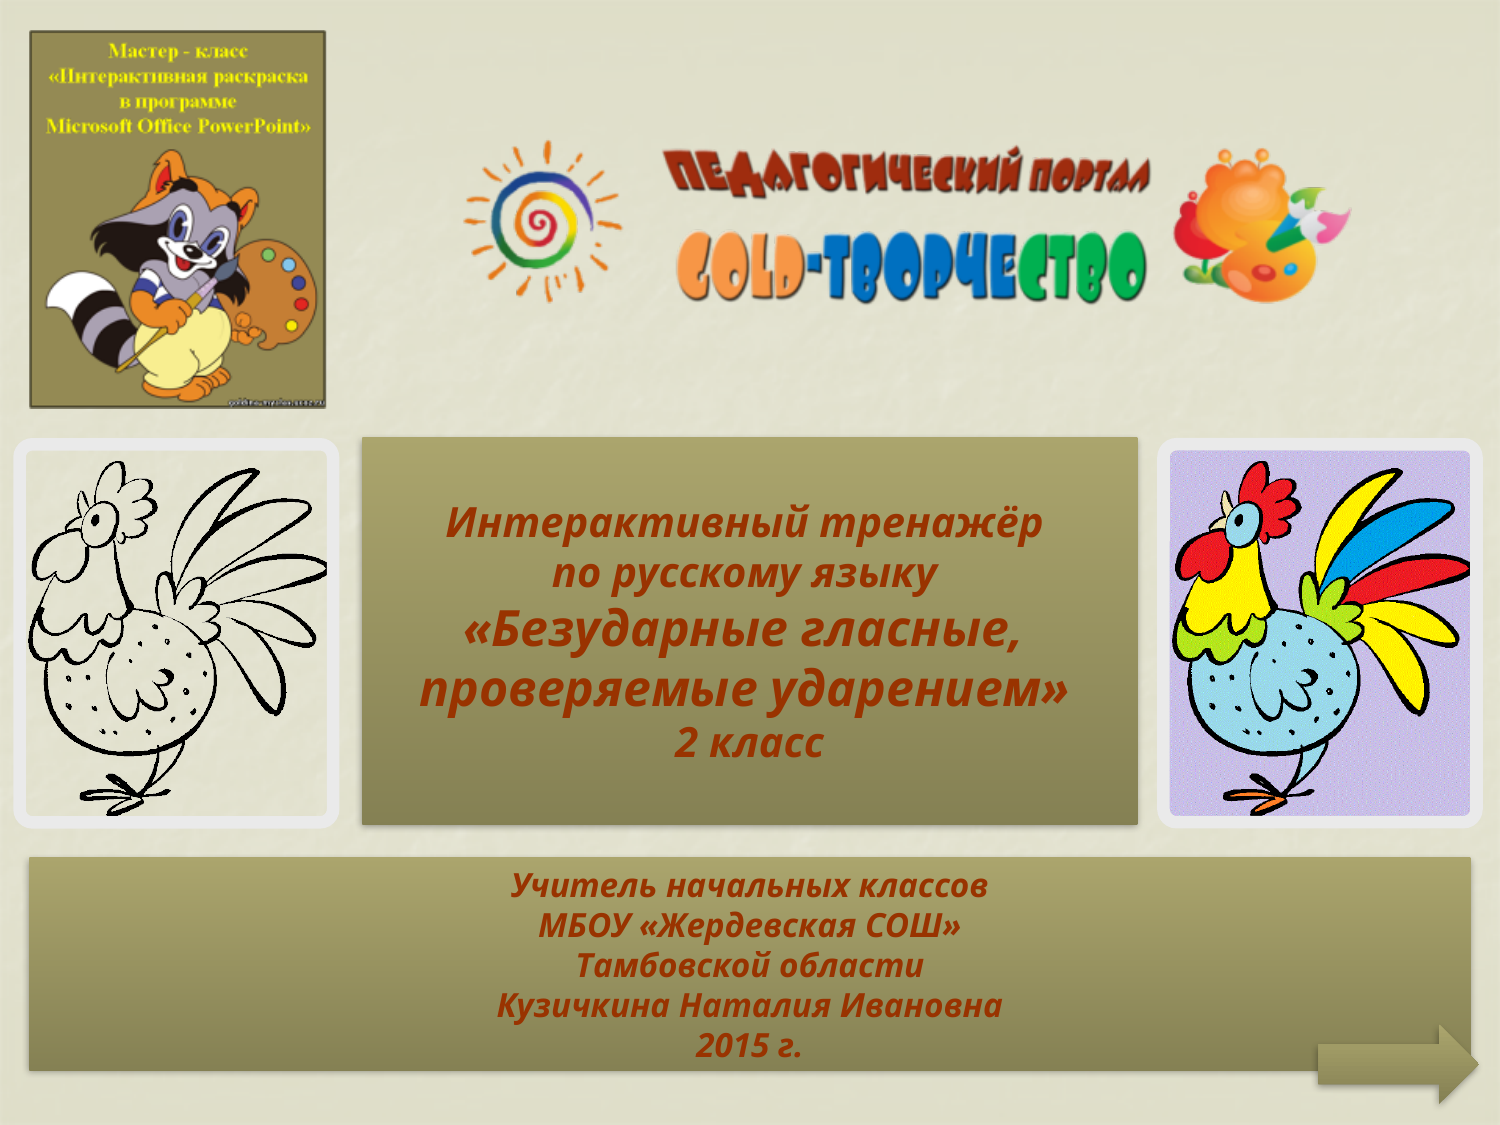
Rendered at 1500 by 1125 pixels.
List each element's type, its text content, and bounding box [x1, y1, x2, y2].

text_box Интерактивный тренажёр по русскому языку «Безударные гласные, проверяемые ударением» 2 класс [362, 437, 1138, 825]
picture [1163, 444, 1477, 823]
picture [348, 125, 1474, 313]
picture [29, 30, 329, 410]
picture [19, 444, 334, 823]
text_box [1318, 1024, 1479, 1104]
text_box Учитель начальных классов МБОУ «Жердевская СОШ» Тамбовской области Кузичкина Наталия Ивановна 2015 г. [29, 857, 1471, 1071]
